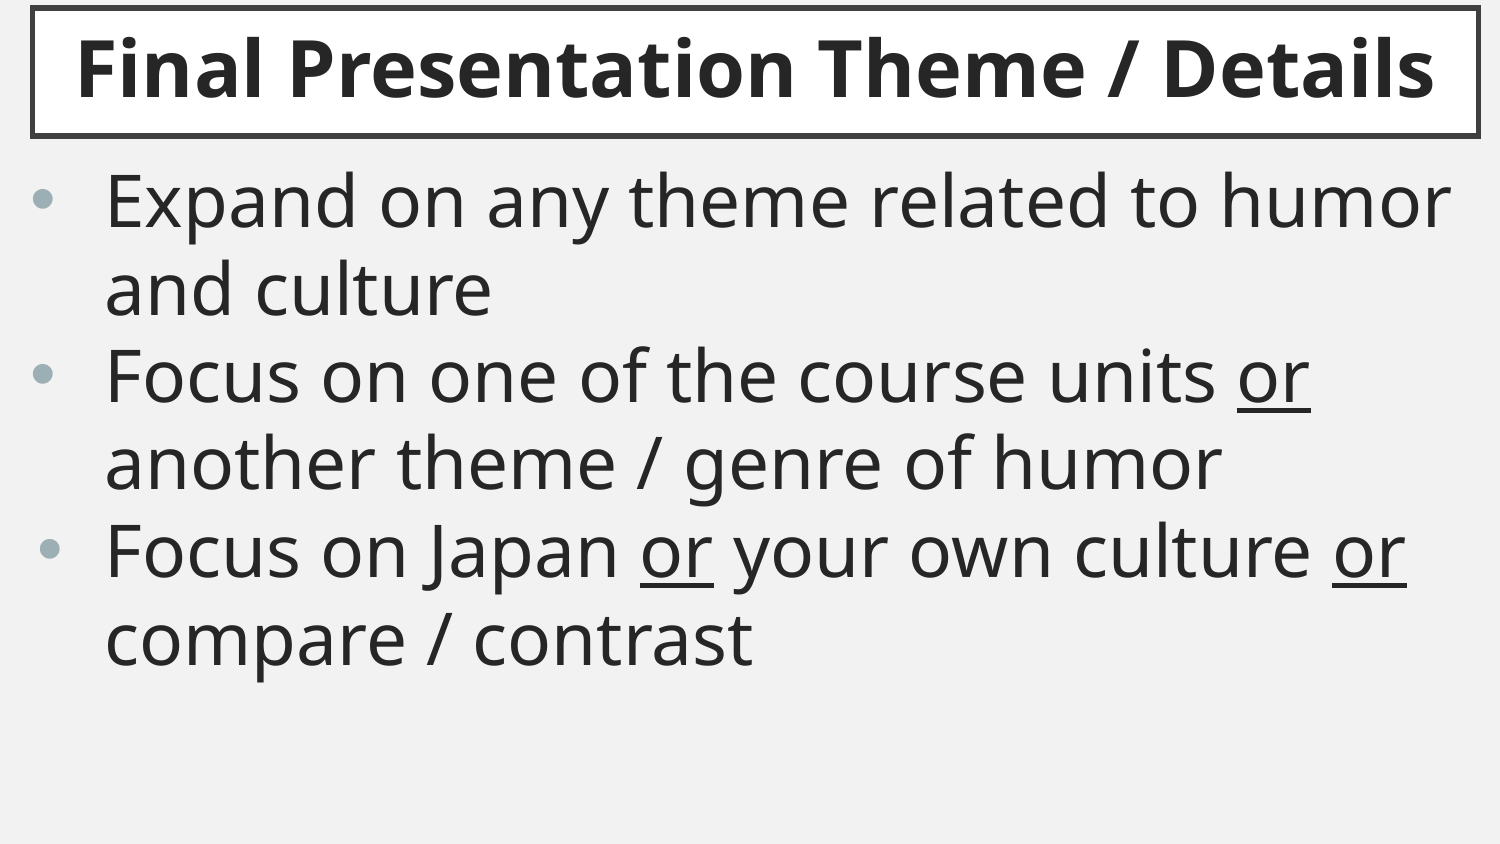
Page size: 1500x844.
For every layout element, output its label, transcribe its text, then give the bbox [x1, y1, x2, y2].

list Expand on any theme related to humor and culture Focus on one of the course units or another theme / genre of humor Focus on Japan or your own culture or compare / contrast [18, 148, 1492, 831]
title Final Presentation Theme / Details [30, 5, 1481, 139]
